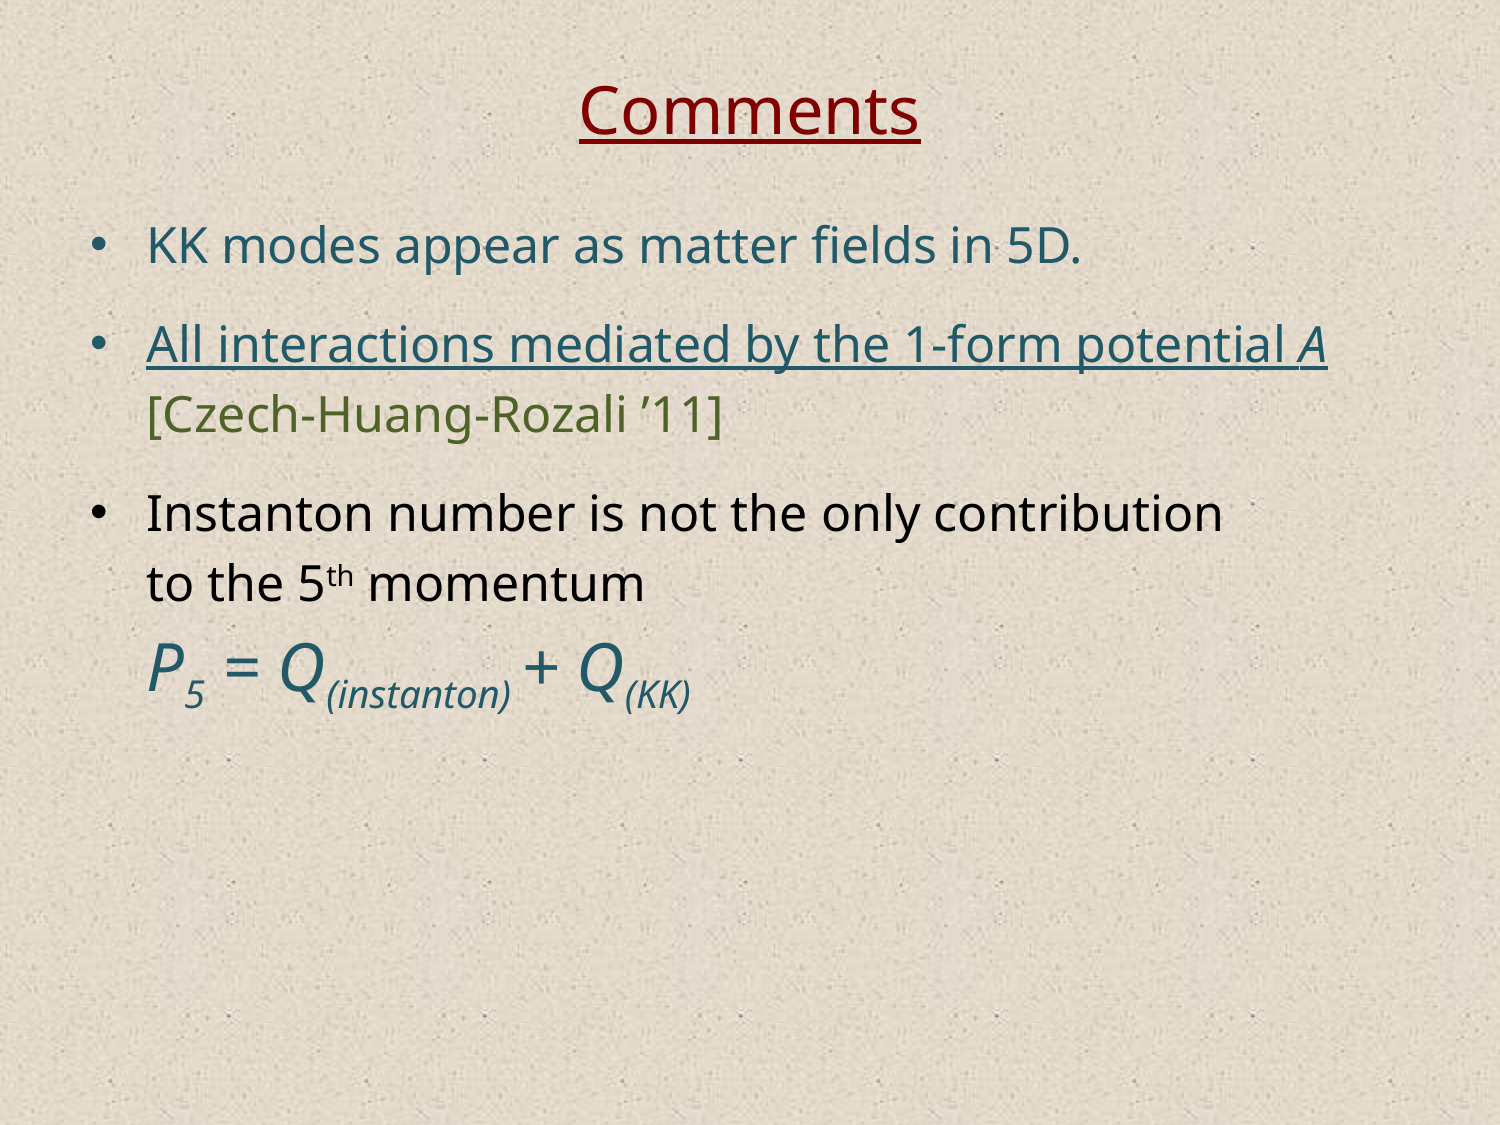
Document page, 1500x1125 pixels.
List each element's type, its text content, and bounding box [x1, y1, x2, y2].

list KK modes appear as matter fields in 5D. All interactions mediated by the 1-form potential A [Czech-Huang-Rozali ’11] Instanton number is not the only contribution to the 5th momentum P5 = Q(instanton) + Q(KK) [75, 206, 1425, 1049]
picture [0, 0, 1500, 1125]
title Comments [75, 45, 1425, 170]
